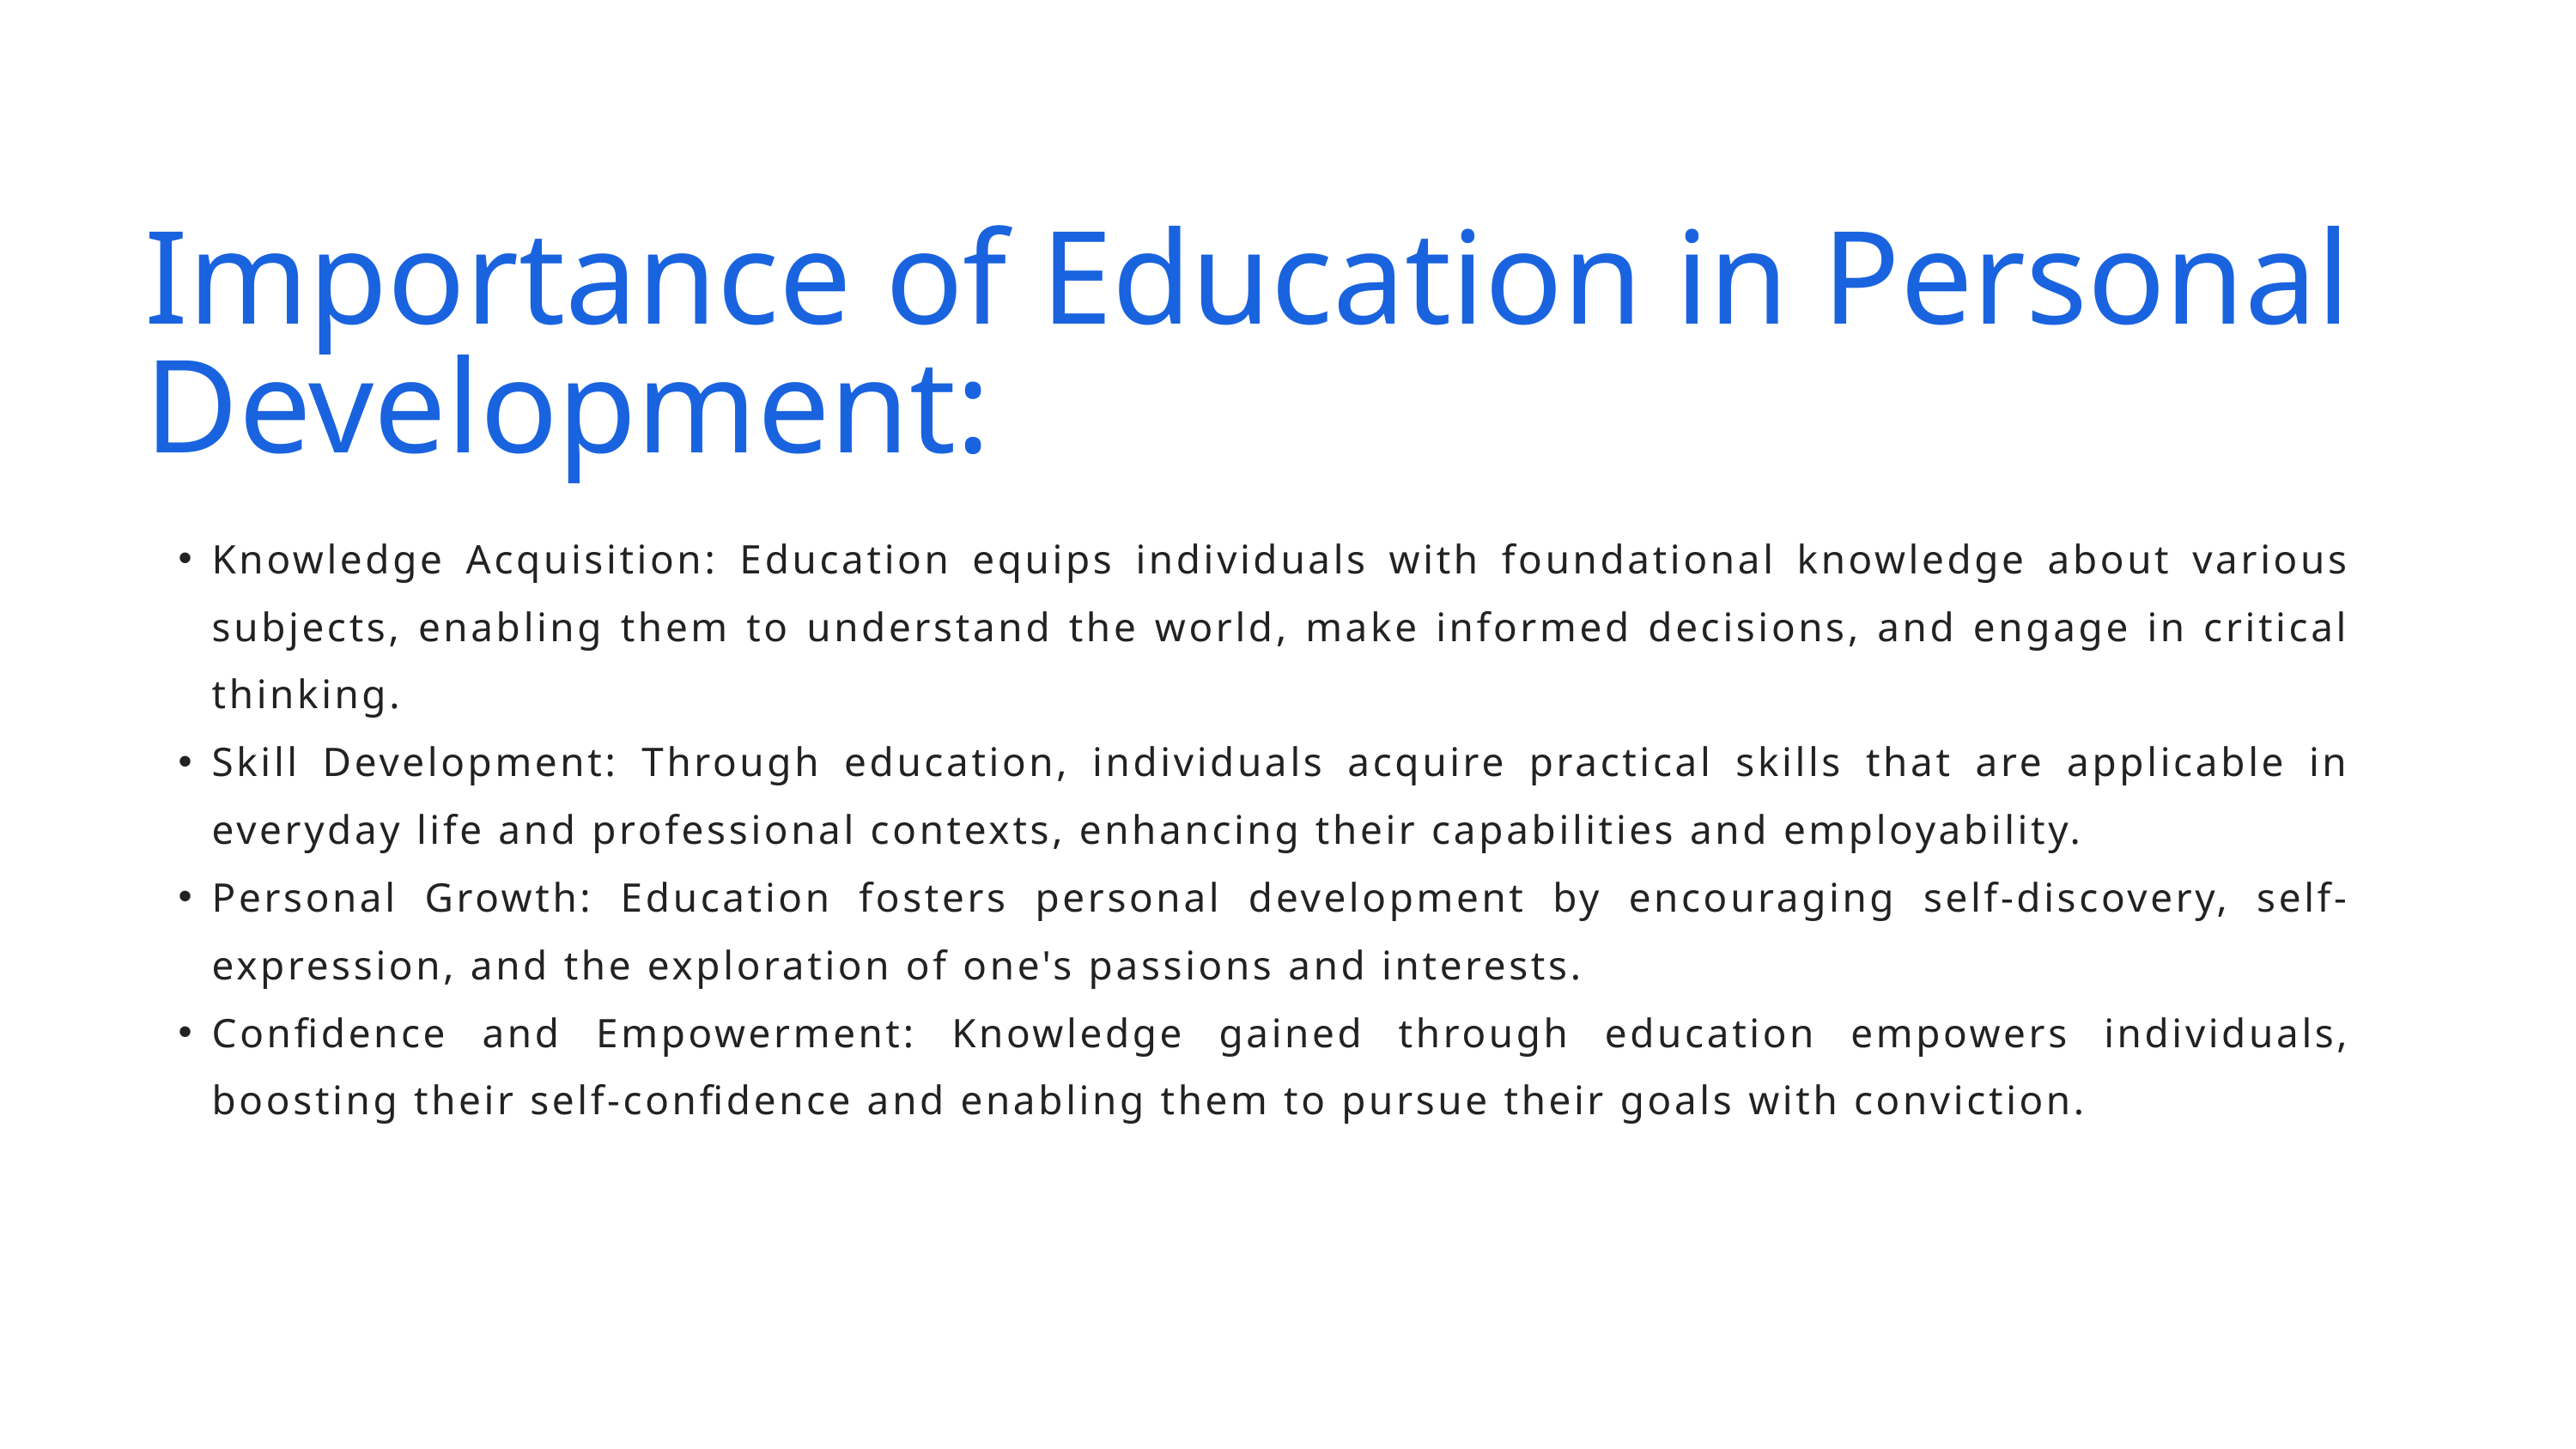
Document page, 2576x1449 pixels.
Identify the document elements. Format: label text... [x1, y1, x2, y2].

text_box Knowledge Acquisition: Education equips individuals with foundational knowledge about various subjects, enabling them to understand the world, make informed decisions, and engage in critical thinking. Skill Development: Through education, individuals acquire practical skills that are applicable in everyday life and professional contexts, enhancing their capabilities and employability. Personal Growth: Education fosters personal development by encouraging self-discovery, self-expression, and the exploration of one's passions and interests. Confidence and Empowerment: Knowledge gained through education empowers individuals, boosting their self-confidence and enabling them to pursue their goals with conviction. [144, 513, 2354, 1186]
text_box Importance of Education in Personal Development: [144, 221, 2424, 479]
